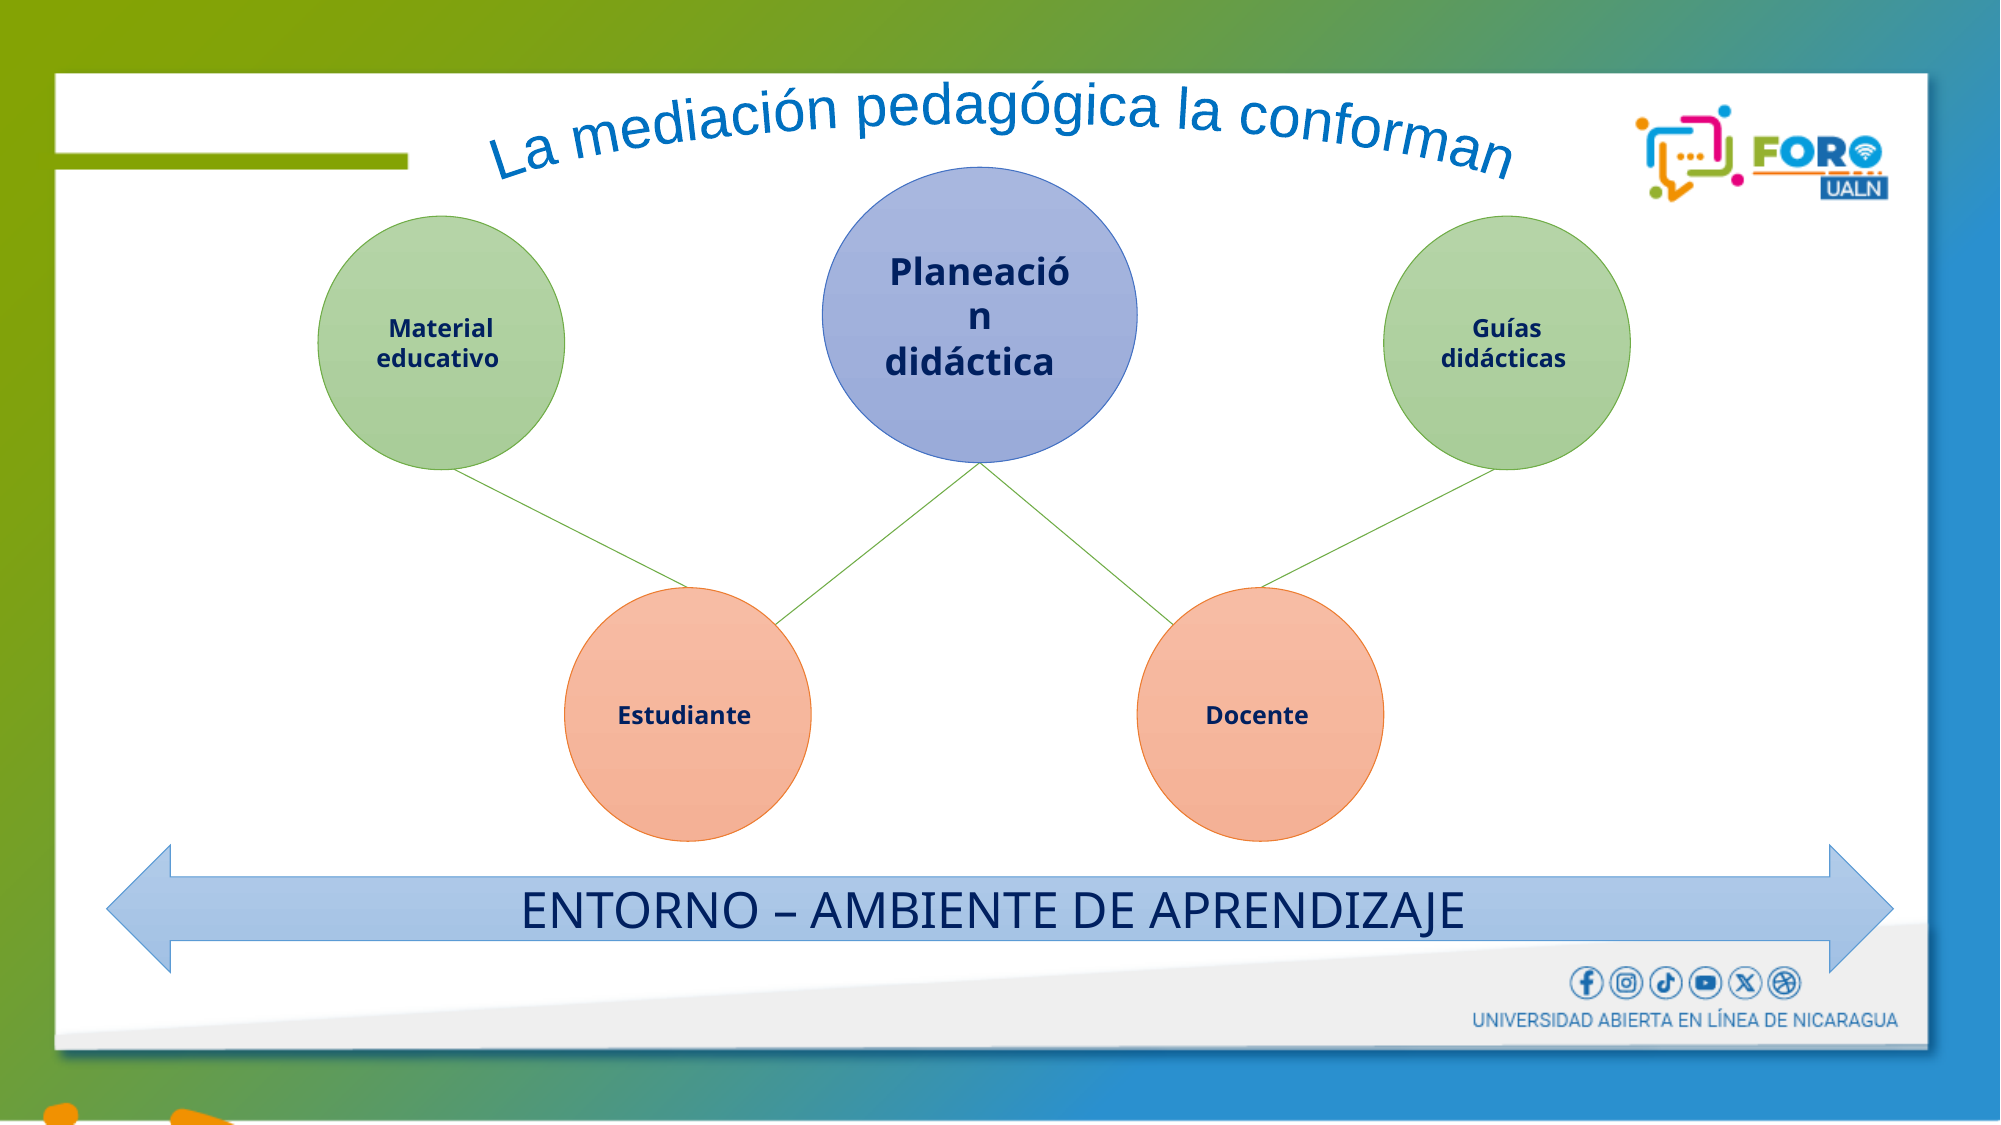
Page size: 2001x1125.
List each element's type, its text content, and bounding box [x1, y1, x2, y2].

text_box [318, 167, 1631, 842]
text_box ENTORNO – AMBIENTE DE APRENDIZAJE [105, 843, 1895, 974]
picture [0, 0, 2000, 1125]
